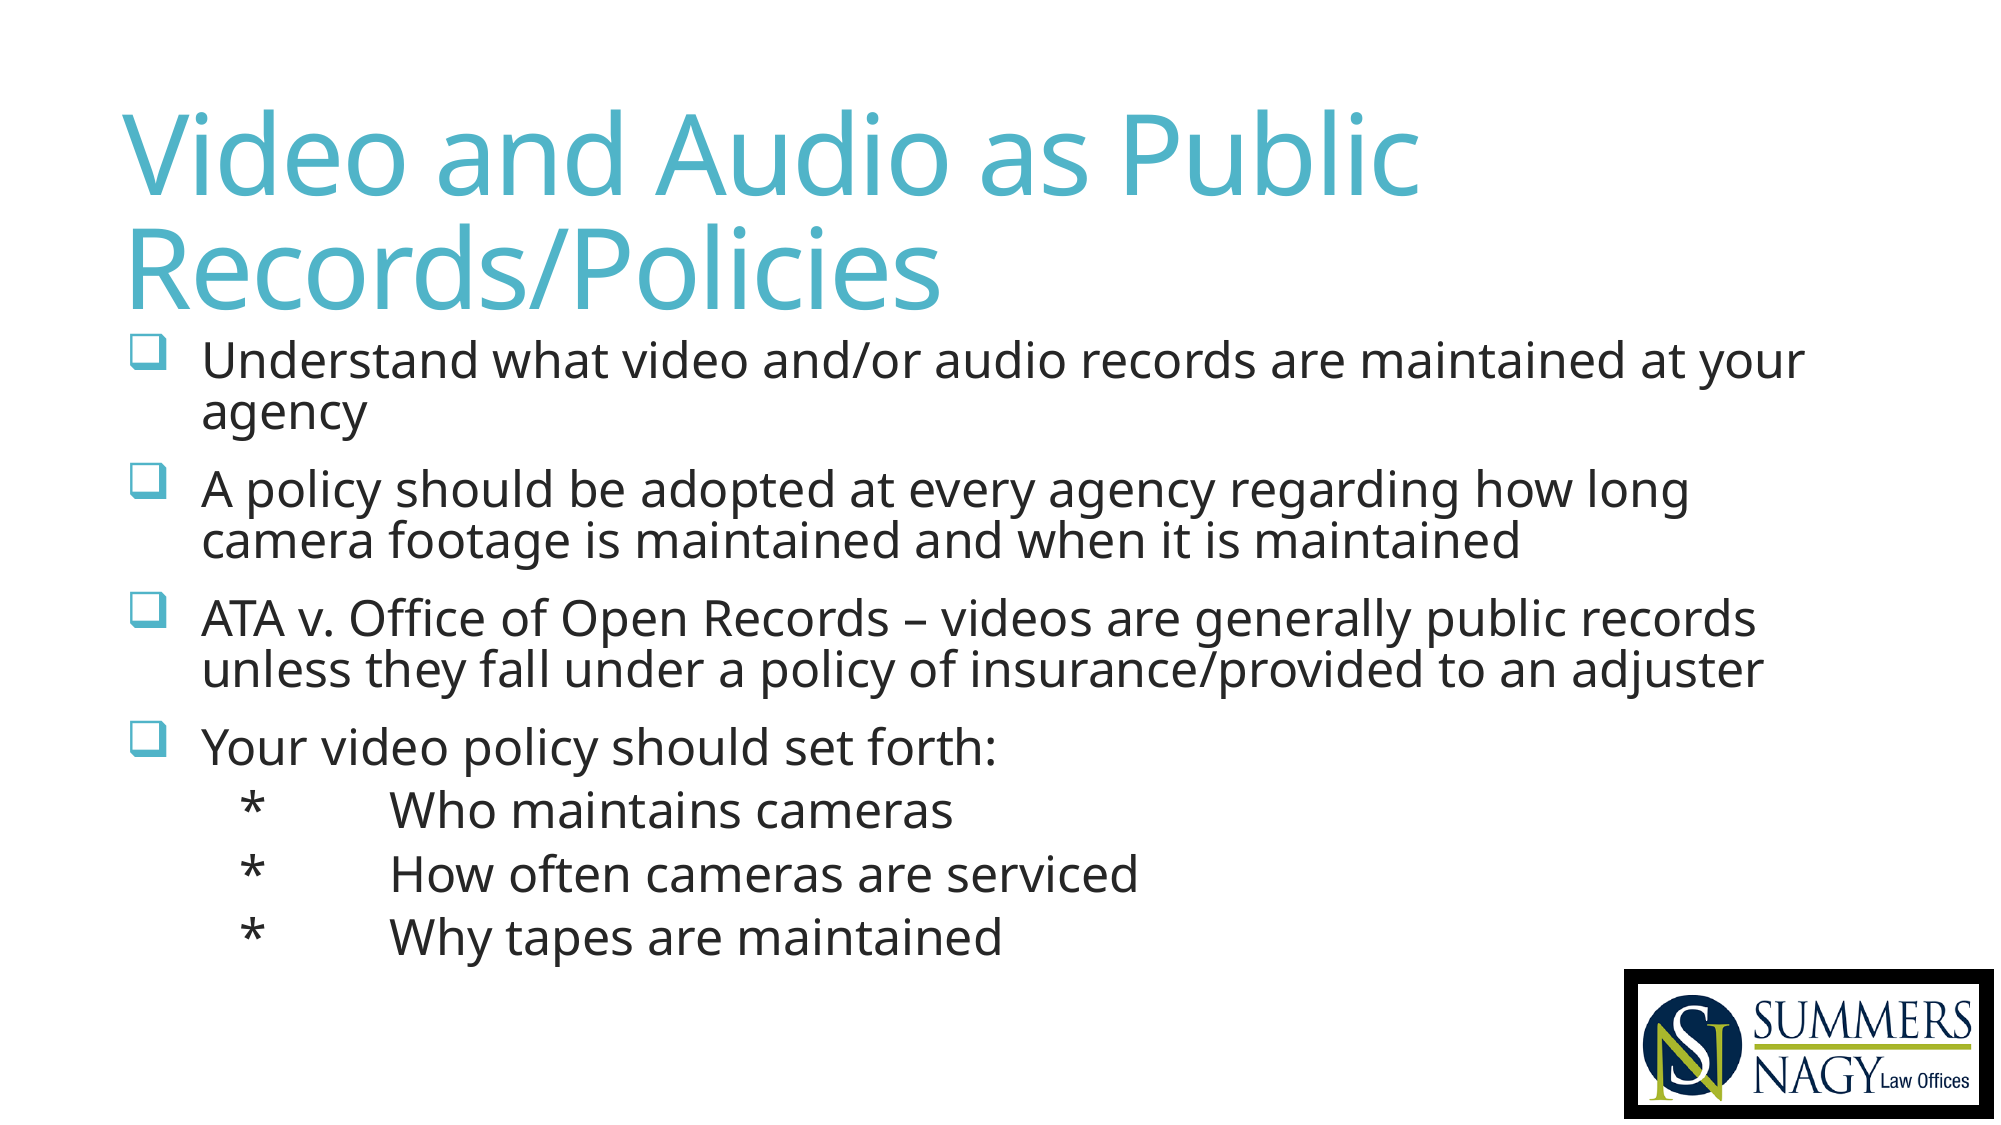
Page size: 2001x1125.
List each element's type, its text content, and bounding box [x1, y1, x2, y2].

title Video and Audio as Public Records/Policies [107, 81, 1875, 354]
list Understand what video and/or audio records are maintained at your agency A policy should be adopted at every agency regarding how long camera footage is maintained and when it is maintained ATA v. Office of Open Records – videos are generally public records unless they fall under a policy of insurance/provided to an adjuster Your video policy should set forth: * Who maintains cameras * How often cameras are serviced * Why tapes are maintained [111, 329, 1876, 948]
picture [1637, 983, 1980, 1105]
